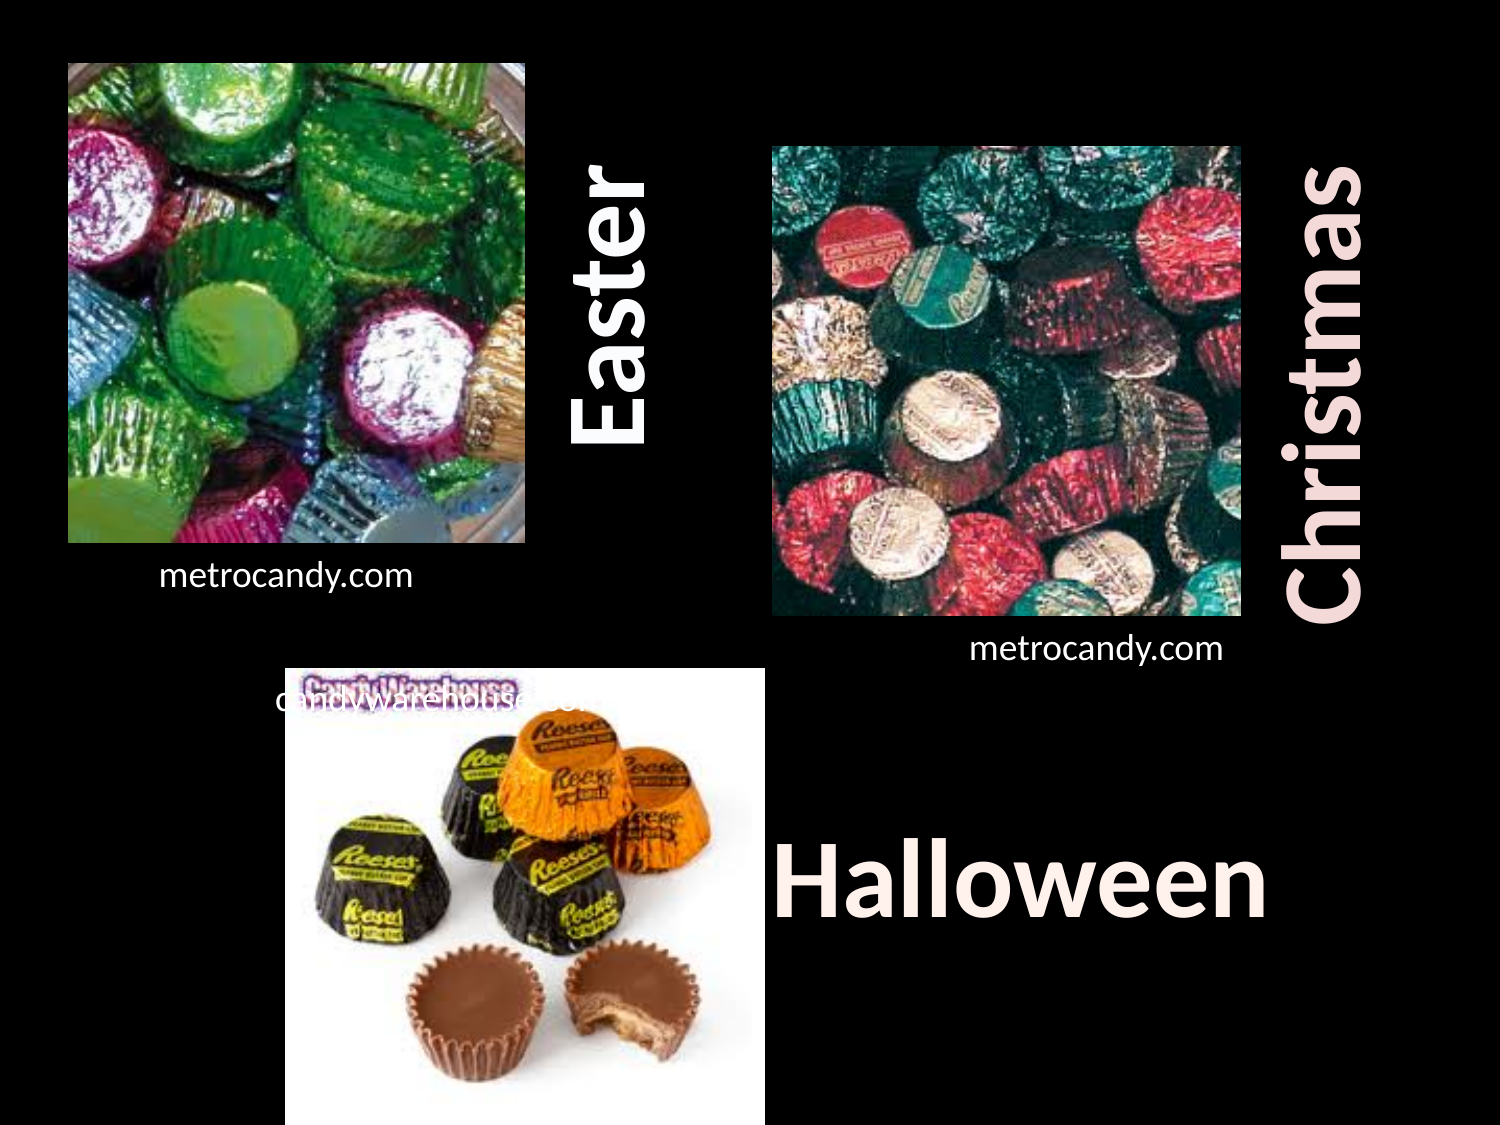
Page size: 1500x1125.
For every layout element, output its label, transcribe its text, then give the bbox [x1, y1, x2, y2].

text_box candywarehouse.com [260, 666, 624, 726]
picture [771, 146, 1242, 616]
text_box metrocandy.com [954, 624, 1240, 676]
text_box metrocandy.com [143, 551, 429, 603]
picture [284, 668, 765, 1125]
picture [68, 63, 526, 543]
text_box Halloween [769, 798, 1286, 948]
text_box Easter [529, 148, 675, 466]
text_box Christmas [1240, 149, 1391, 642]
